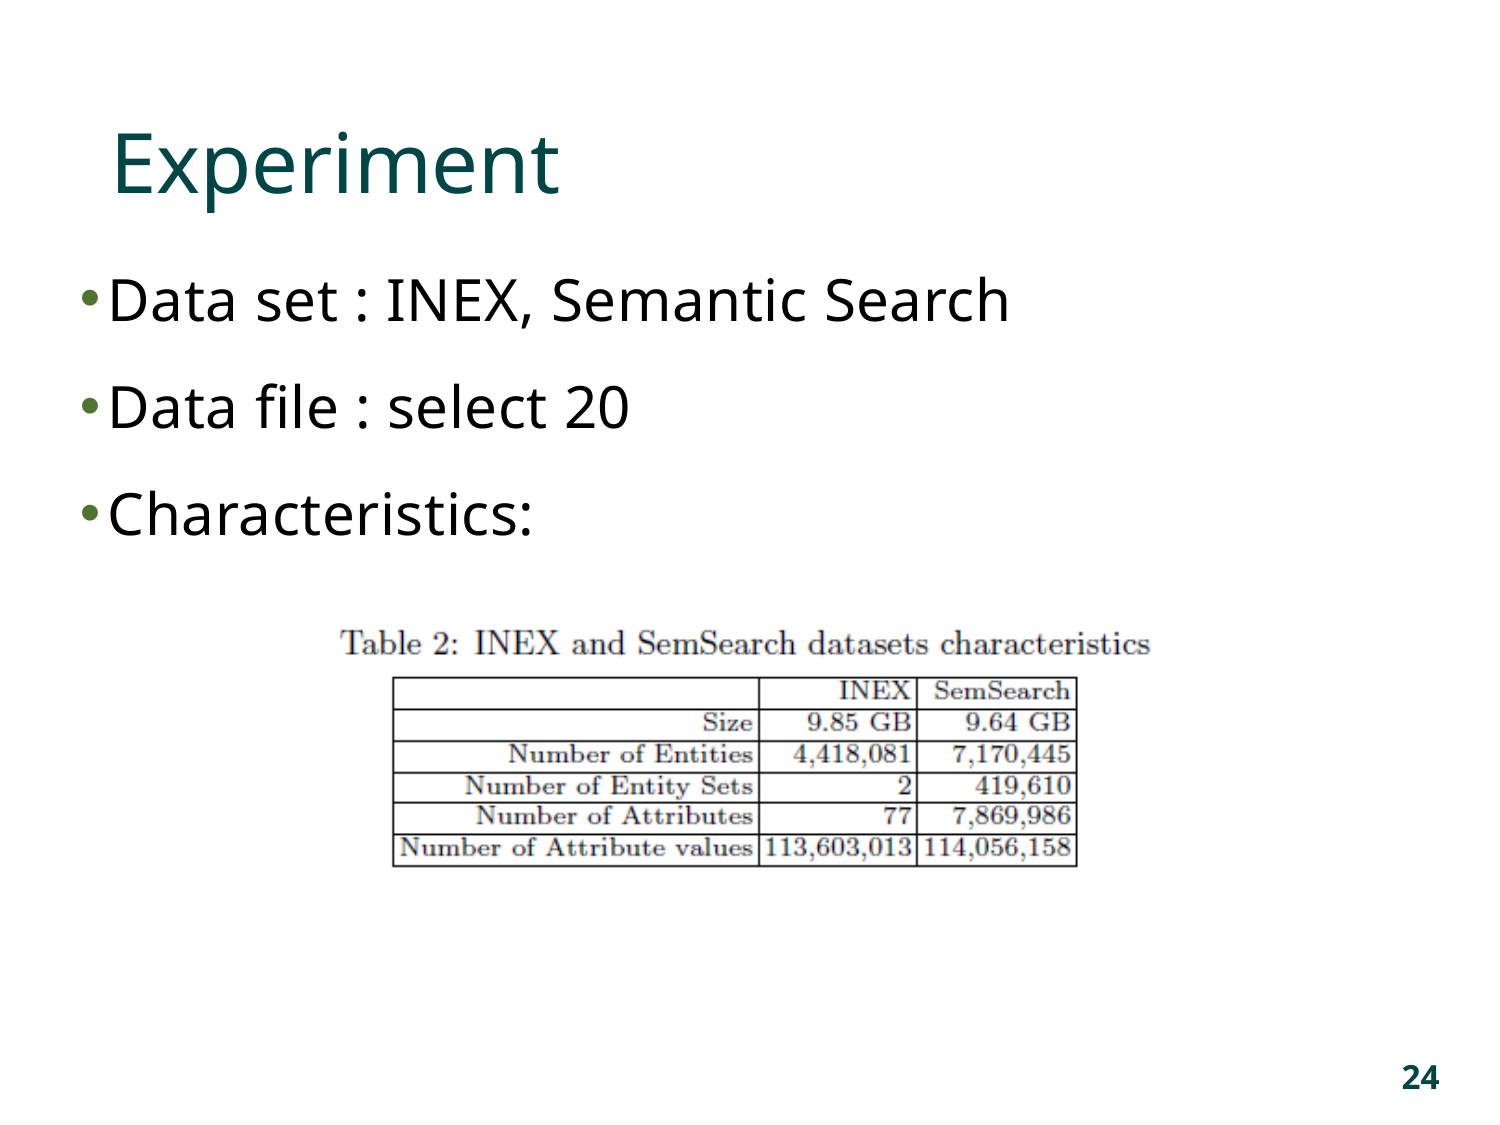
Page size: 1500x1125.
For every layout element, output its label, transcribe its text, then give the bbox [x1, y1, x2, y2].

slide_number 24 [1310, 1054, 1455, 1103]
text_box Data set : INEX, Semantic Search Data file : select 20 Characteristics: [64, 255, 1475, 1066]
text_box Experiment [95, 42, 1500, 218]
picture [324, 597, 1169, 888]
